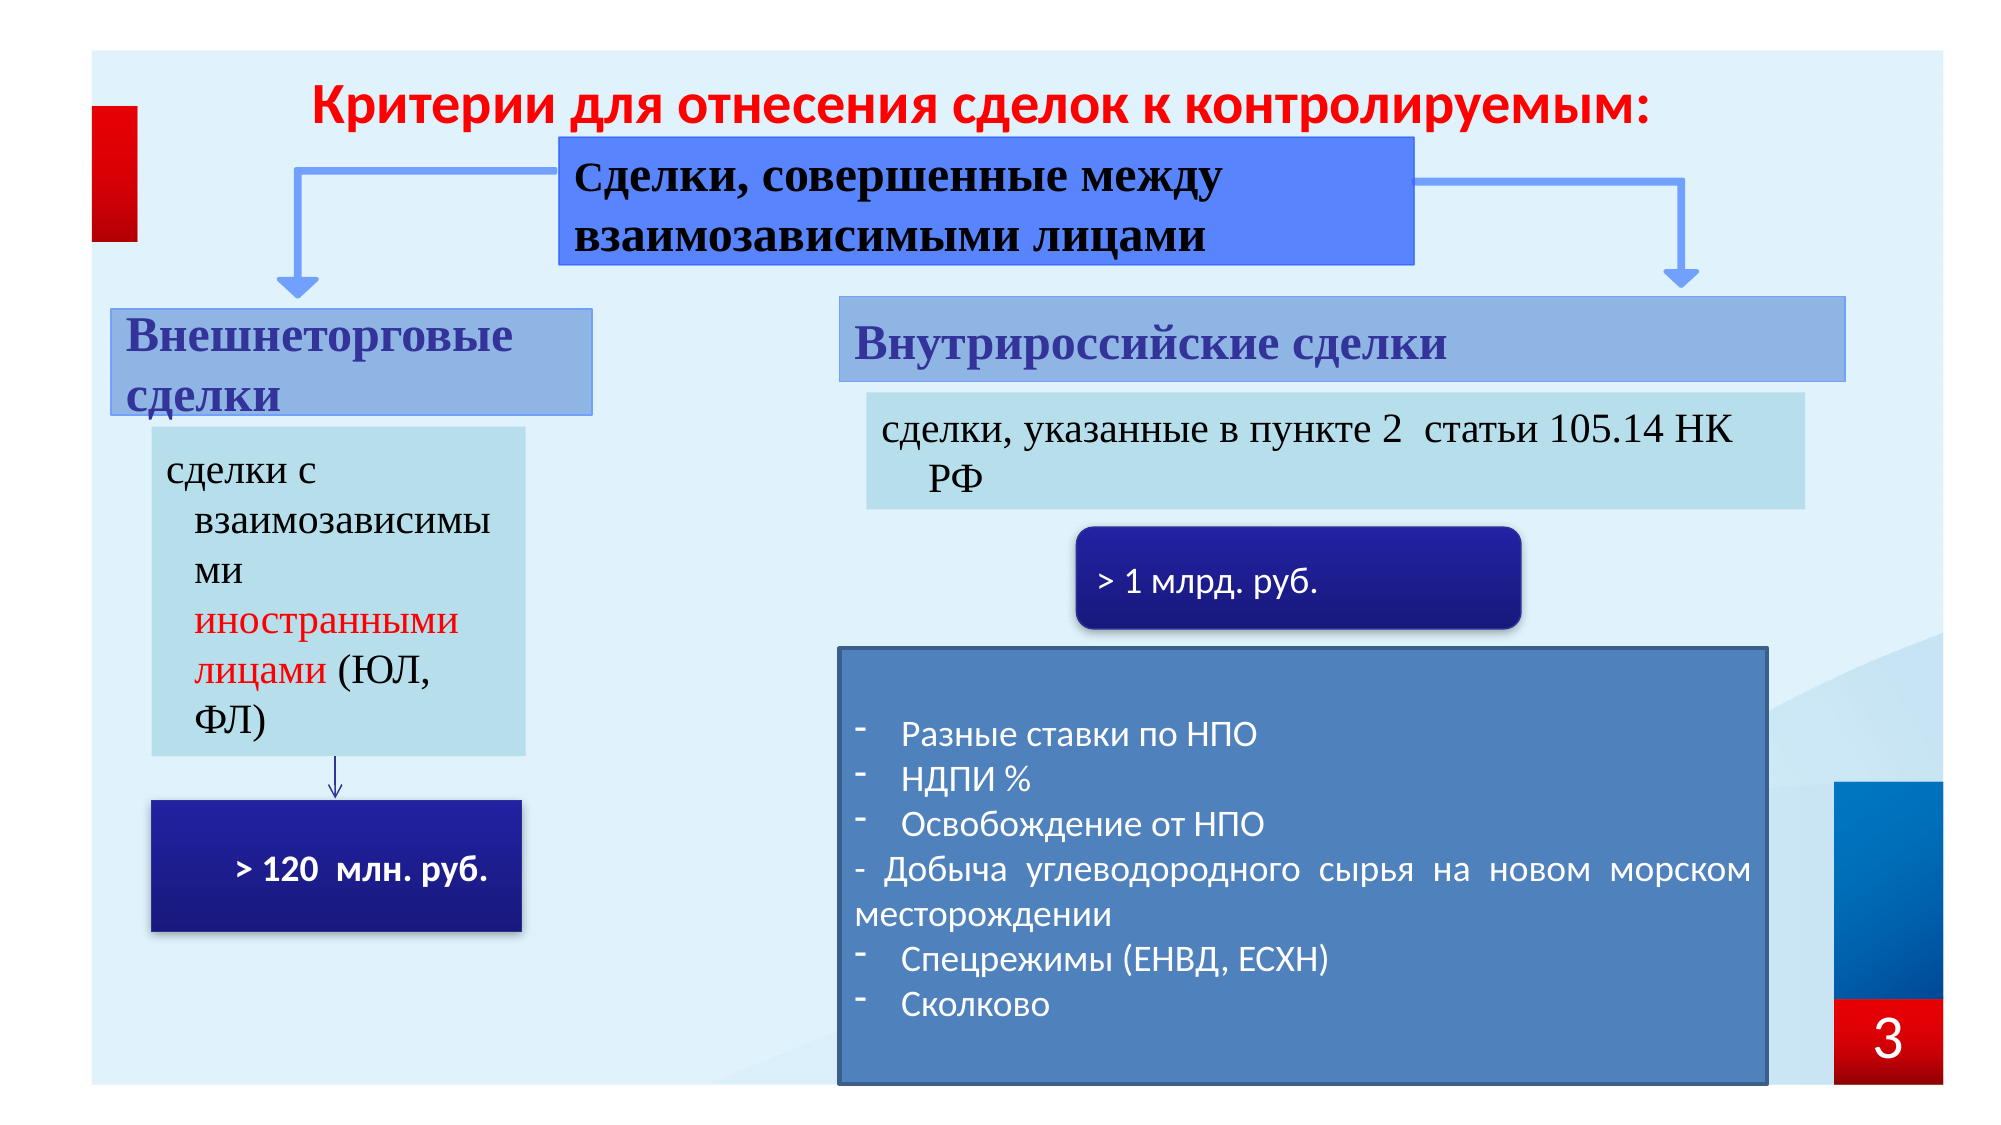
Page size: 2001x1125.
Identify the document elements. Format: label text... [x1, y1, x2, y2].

slide_number 3 [1820, 991, 1957, 1095]
text_box Разные ставки по НПО НДПИ % Освобождение от НПО - Добыча углеводородного сырья на новом морском месторождении Спецрежимы (ЕНВД, ЕСХН) Сколково [837, 768, 1769, 1086]
title Критерии для отнесения сделок к контролируемым: [179, 62, 1785, 136]
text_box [110, 136, 1846, 757]
list > 120 млн. руб. [151, 800, 522, 932]
picture [0, 0, 2000, 1125]
